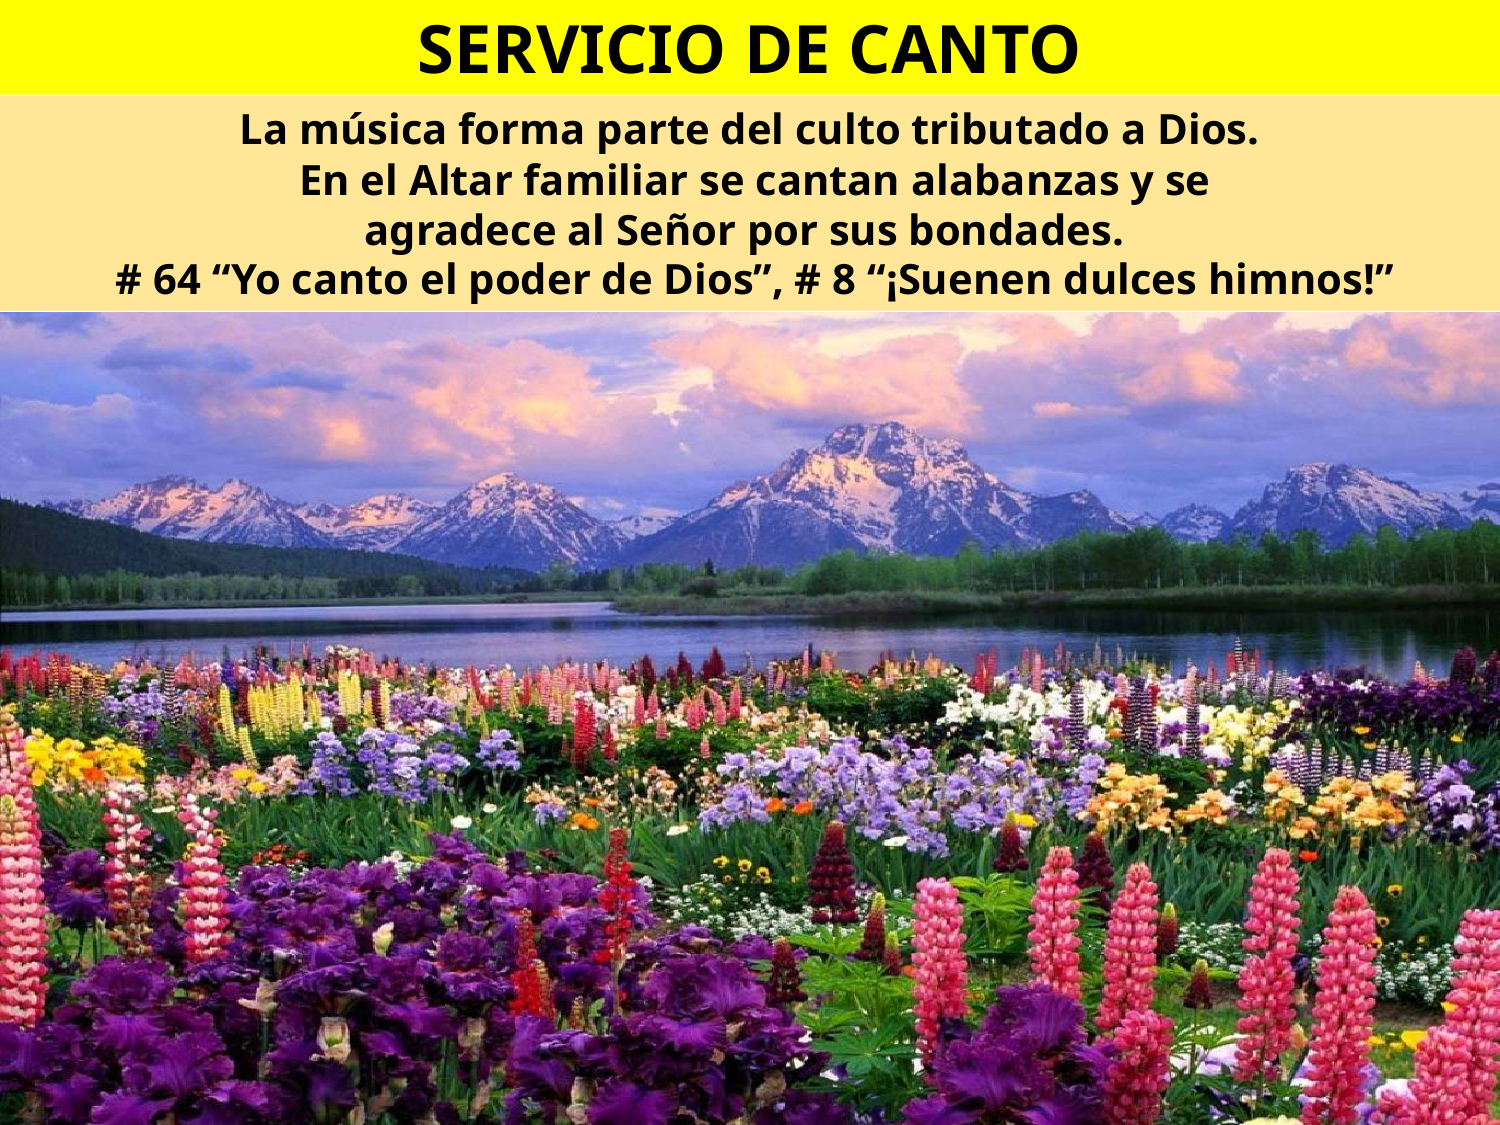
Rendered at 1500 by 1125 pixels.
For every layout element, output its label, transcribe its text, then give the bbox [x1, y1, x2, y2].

text_box La música forma parte del culto tributado a Dios. En el Altar familiar se cantan alabanzas y se agradece al Señor por sus bondades. # 64 “Yo canto el poder de Dios”, # 8 “¡Suenen dulces himnos!” [0, 95, 1500, 311]
picture [0, 312, 1500, 1125]
text_box SERVICIO DE CANTO [0, 0, 1500, 95]
